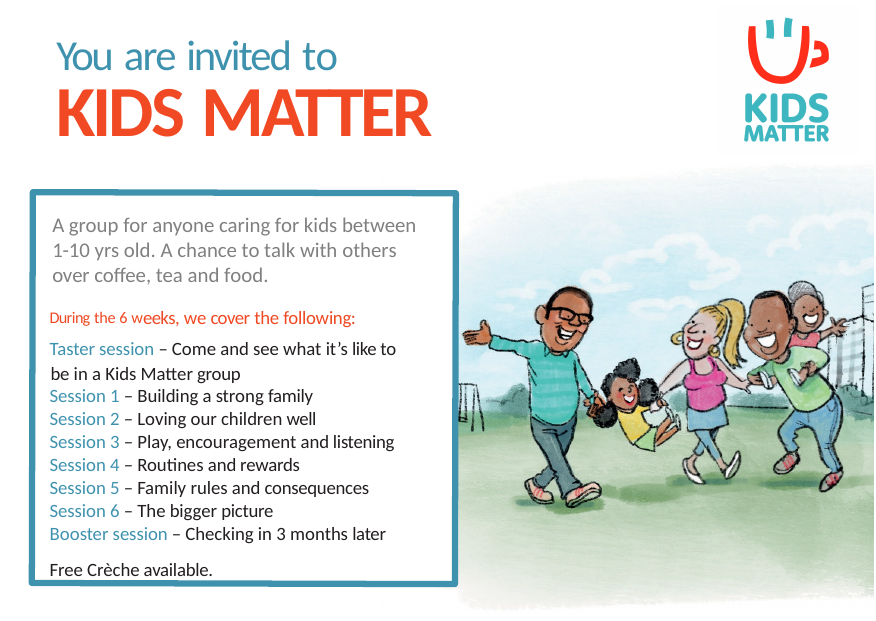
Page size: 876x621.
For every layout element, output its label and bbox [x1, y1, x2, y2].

text_box [0, 0, 875, 614]
